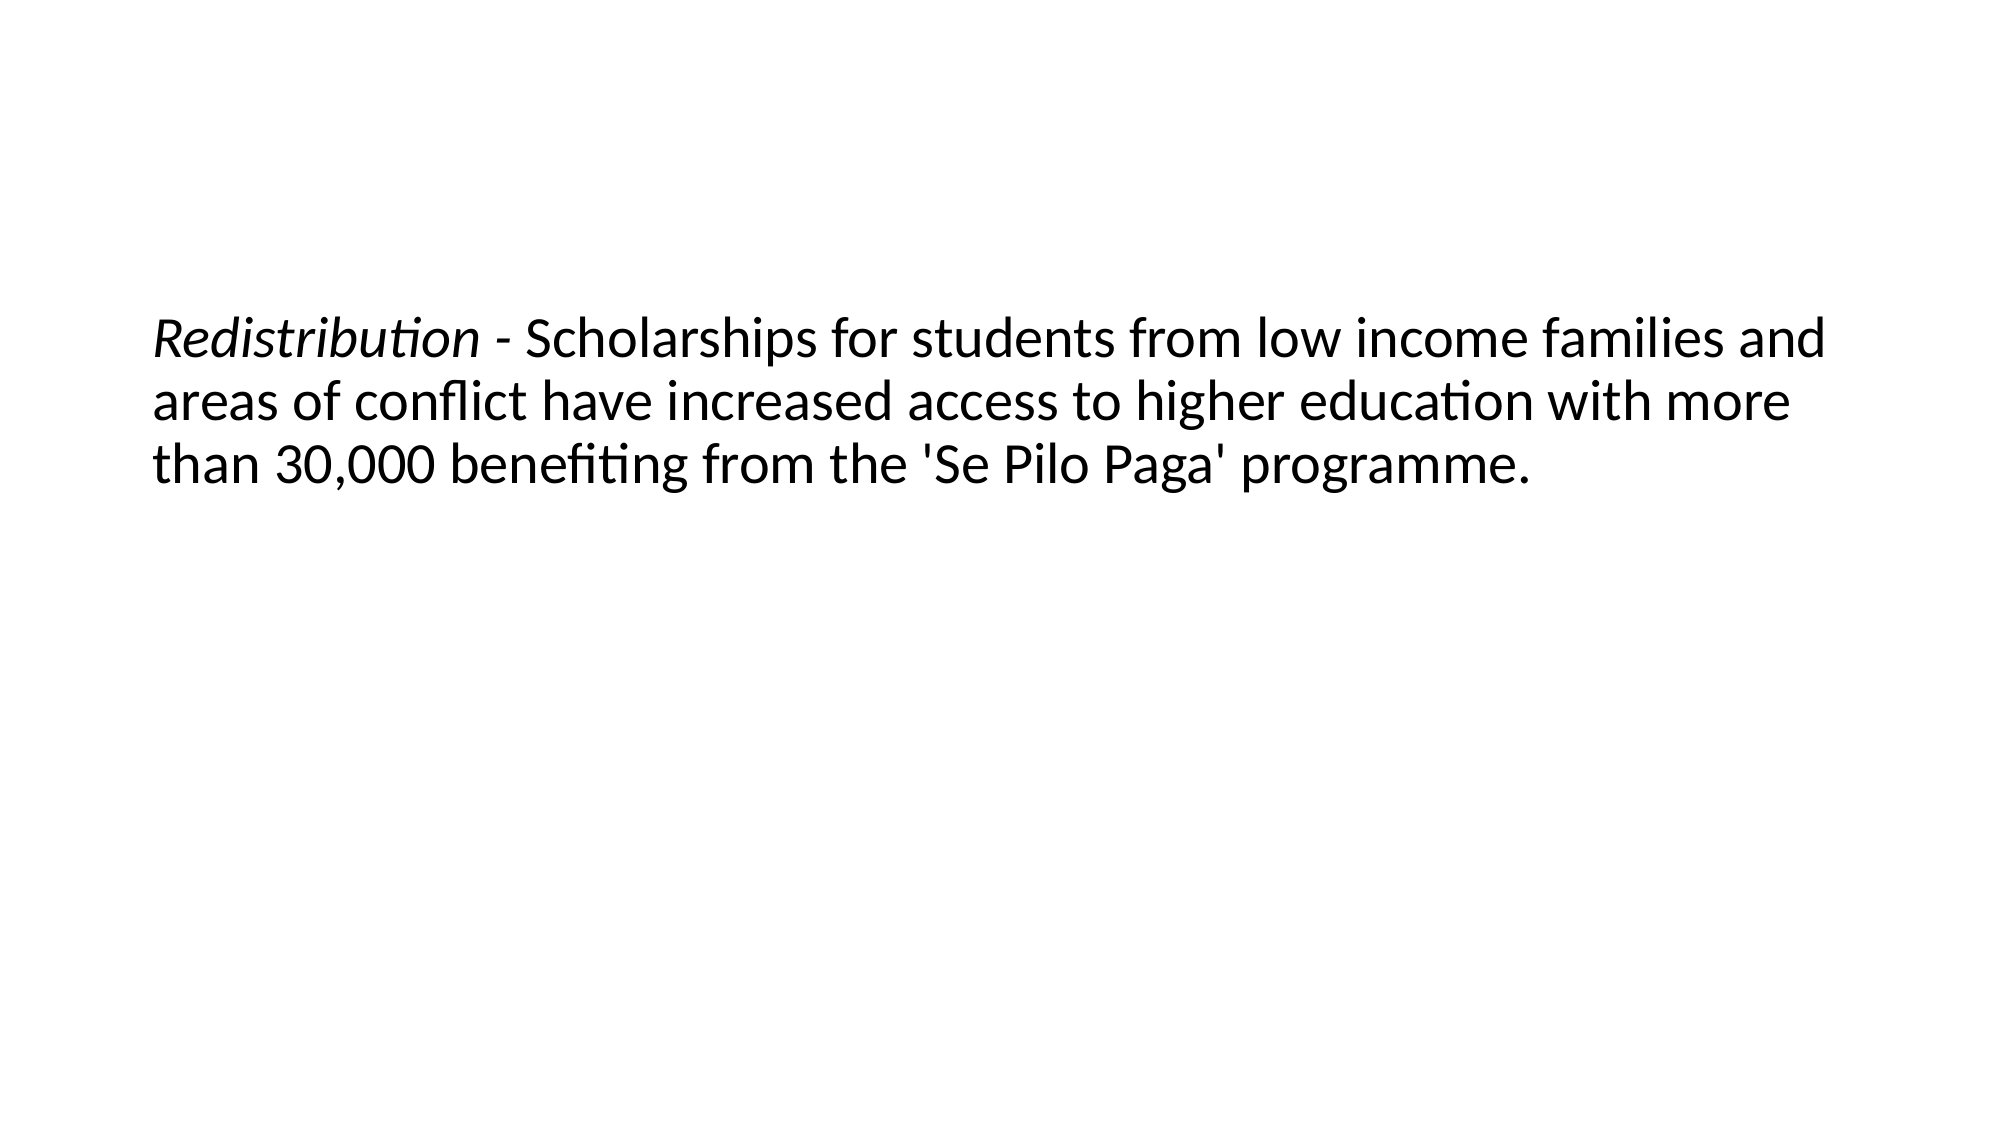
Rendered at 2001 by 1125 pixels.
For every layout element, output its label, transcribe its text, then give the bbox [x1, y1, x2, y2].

list Redistribution - Scholarships for students from low income families and areas of conflict have increased access to higher education with more than 30,000 benefiting from the 'Se Pilo Paga' programme. [137, 299, 1863, 1014]
